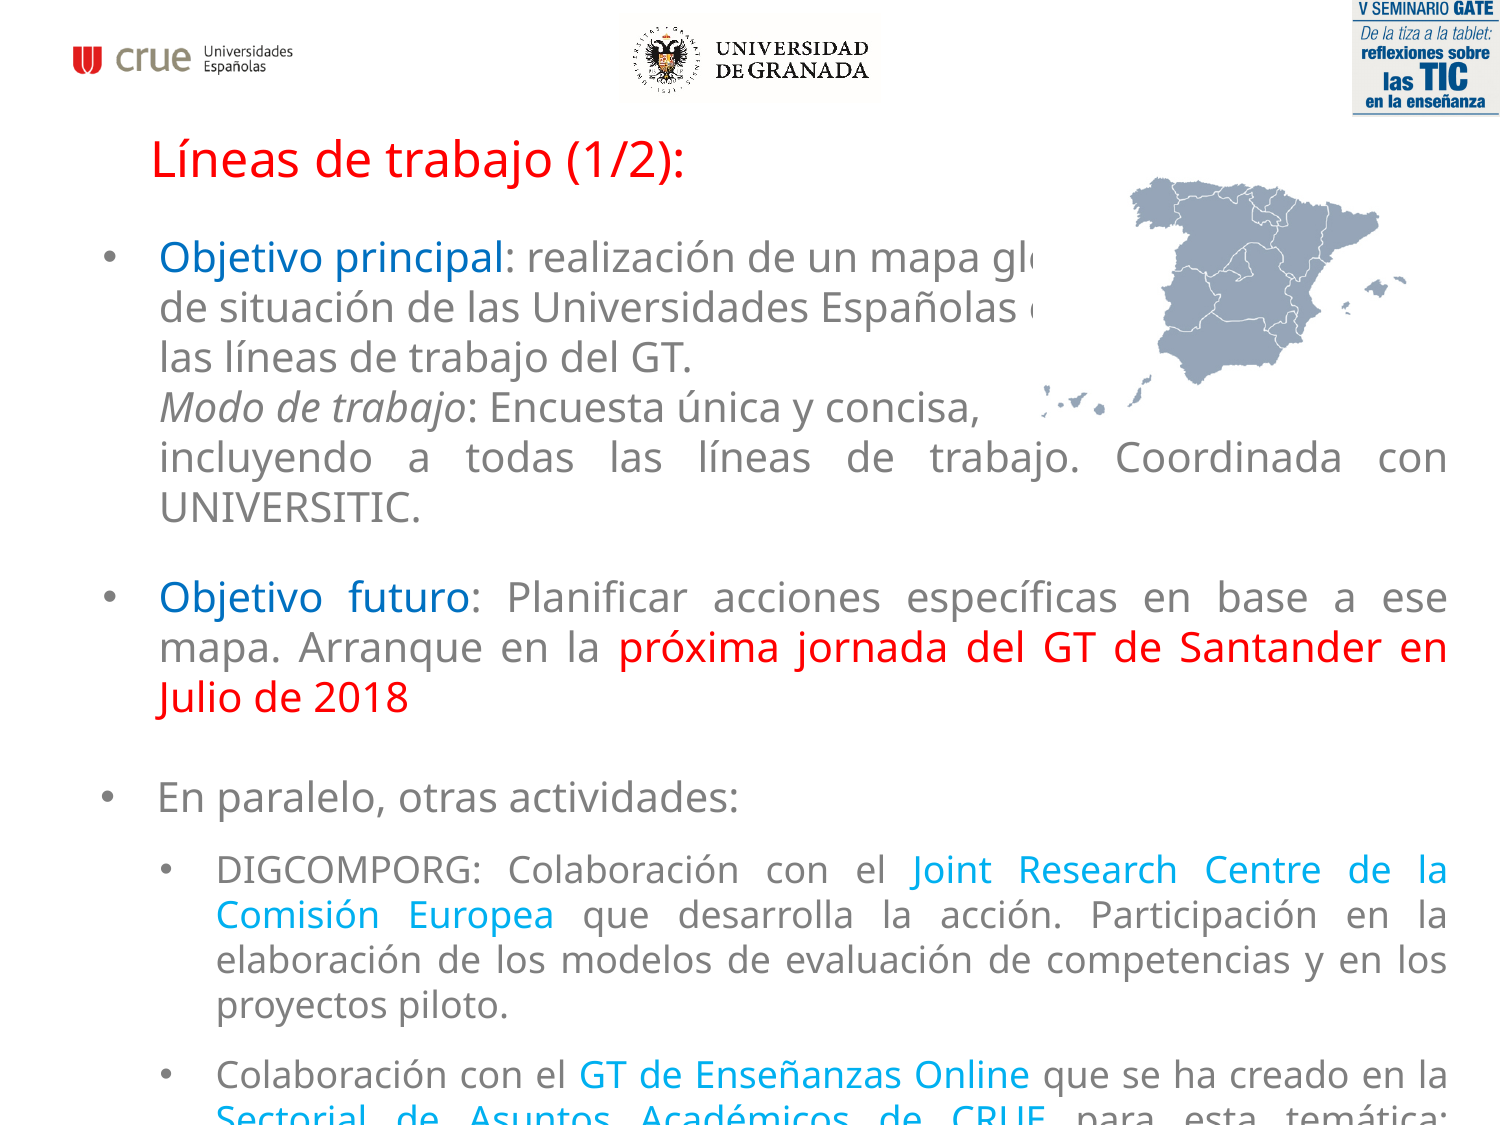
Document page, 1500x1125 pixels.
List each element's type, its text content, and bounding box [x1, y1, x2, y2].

picture [64, 30, 301, 90]
picture [1033, 171, 1412, 423]
text_box Líneas de trabajo (1/2): [135, 120, 1360, 197]
picture [1352, 0, 1500, 117]
text_box Objetivo principal: realización de un mapa global de situación de las Universidades Españolas en las líneas de trabajo del GT. Modo de trabajo: Encuesta única y concisa, incluyendo a todas las líneas de trabajo. Coordinada con UNIVERSITIC. Objetivo futuro: Planificar acciones específicas en base a ese mapa. Arranque en la próxima jornada del GT de Santander en Julio de 2018 En paralelo, otras actividades: DIGCOMPORG: Colaboración con el Joint Research Centre de la Comisión Europea que desarrolla la acción. Participación en la elaboración de los modelos de evaluación de competencias y en los proyectos piloto. Colaboración con el GT de Enseñanzas Online que se ha creado en la Sectorial de Asuntos Académicos de CRUE para esta temática: definición de un modelo de evaluación de competencias digitales para el profesorado universitario. La jornada de Santander será conjunta para desarrollar esta línea. [85, 223, 1464, 1068]
picture [619, 13, 881, 103]
